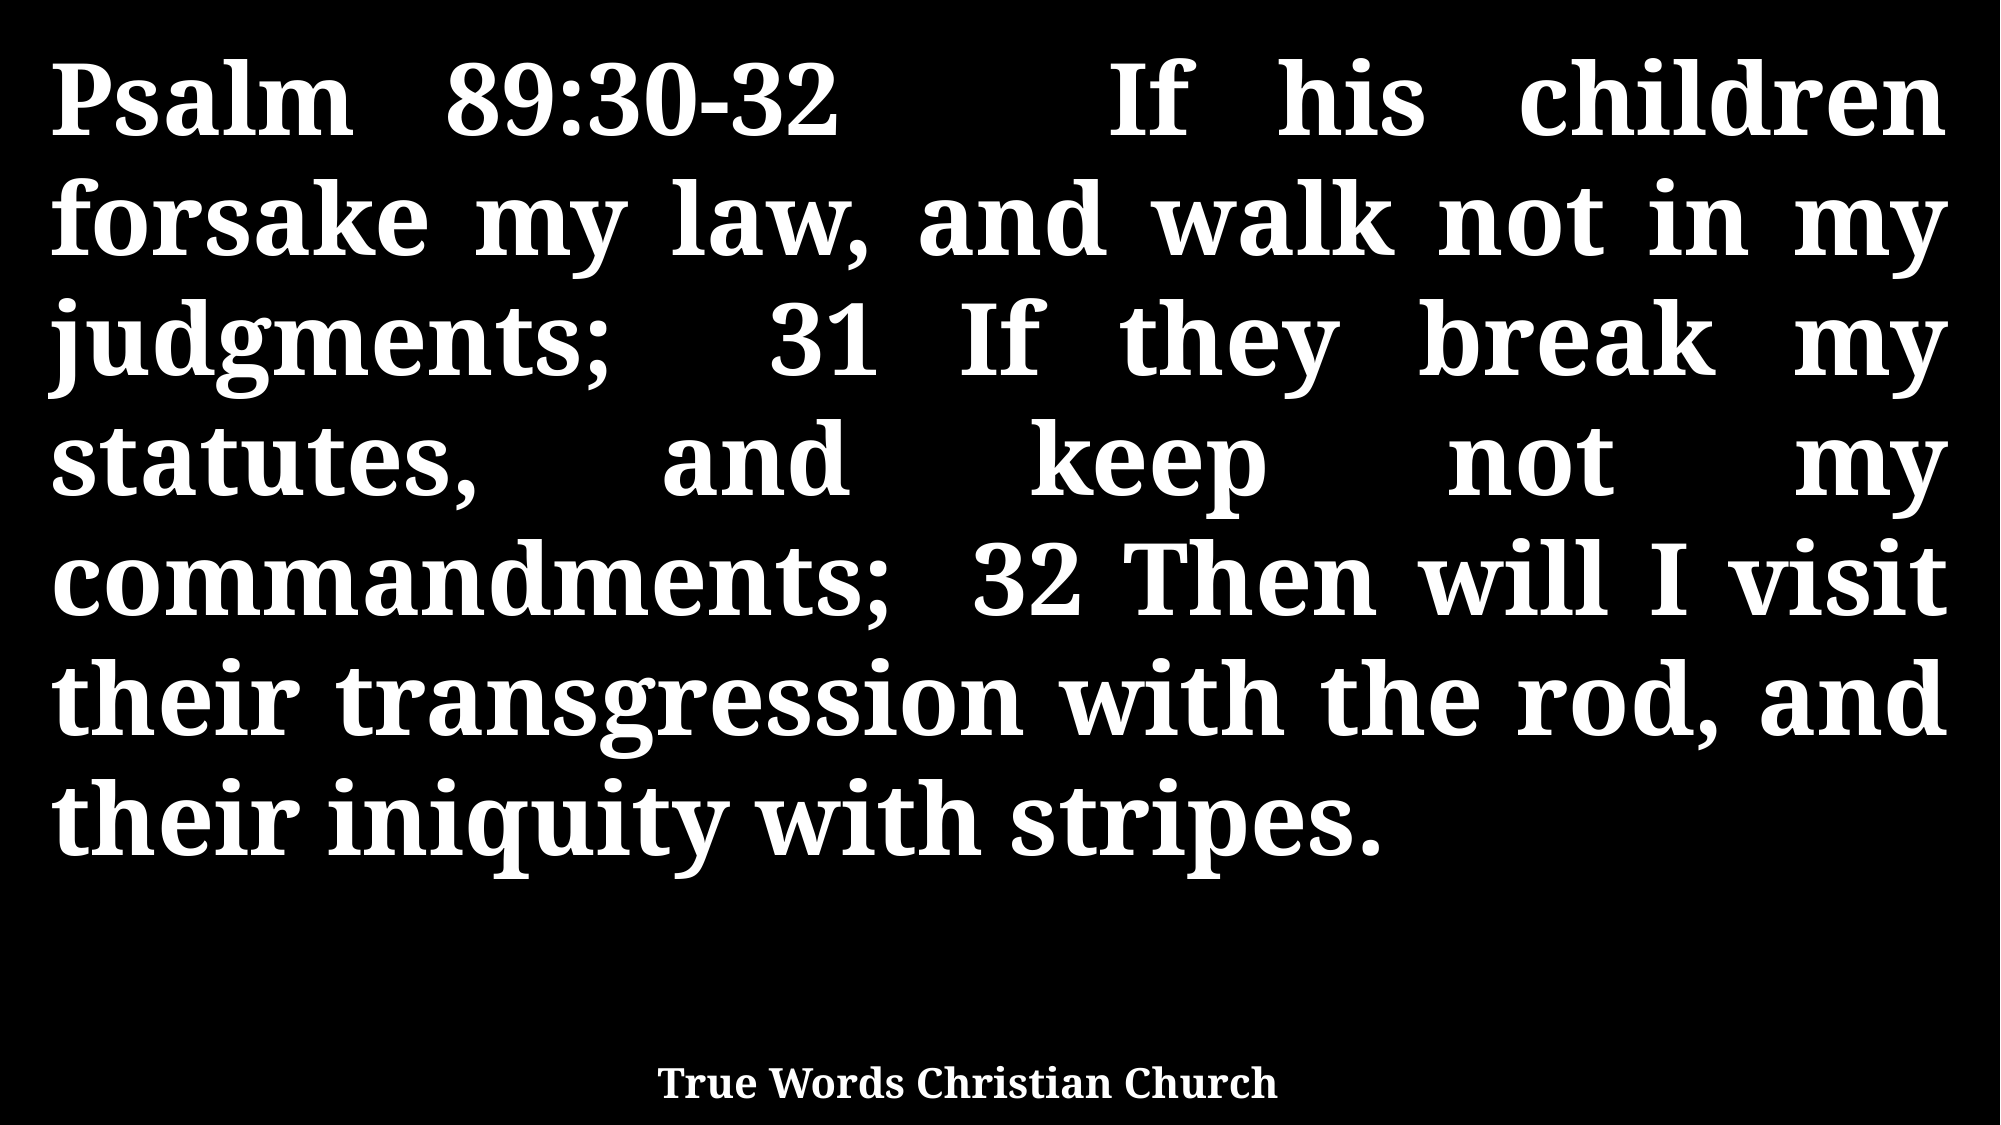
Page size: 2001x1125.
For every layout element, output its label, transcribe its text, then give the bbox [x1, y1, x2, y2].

text_box Psalm 89:30-32 If his children forsake my law, and walk not in my judgments; 31 If they break my statutes, and keep not my commandments; 32 Then will I visit their transgression with the rod, and their iniquity with stripes. [35, 28, 1965, 883]
text_box True Words Christian Church [642, 1049, 1294, 1114]
